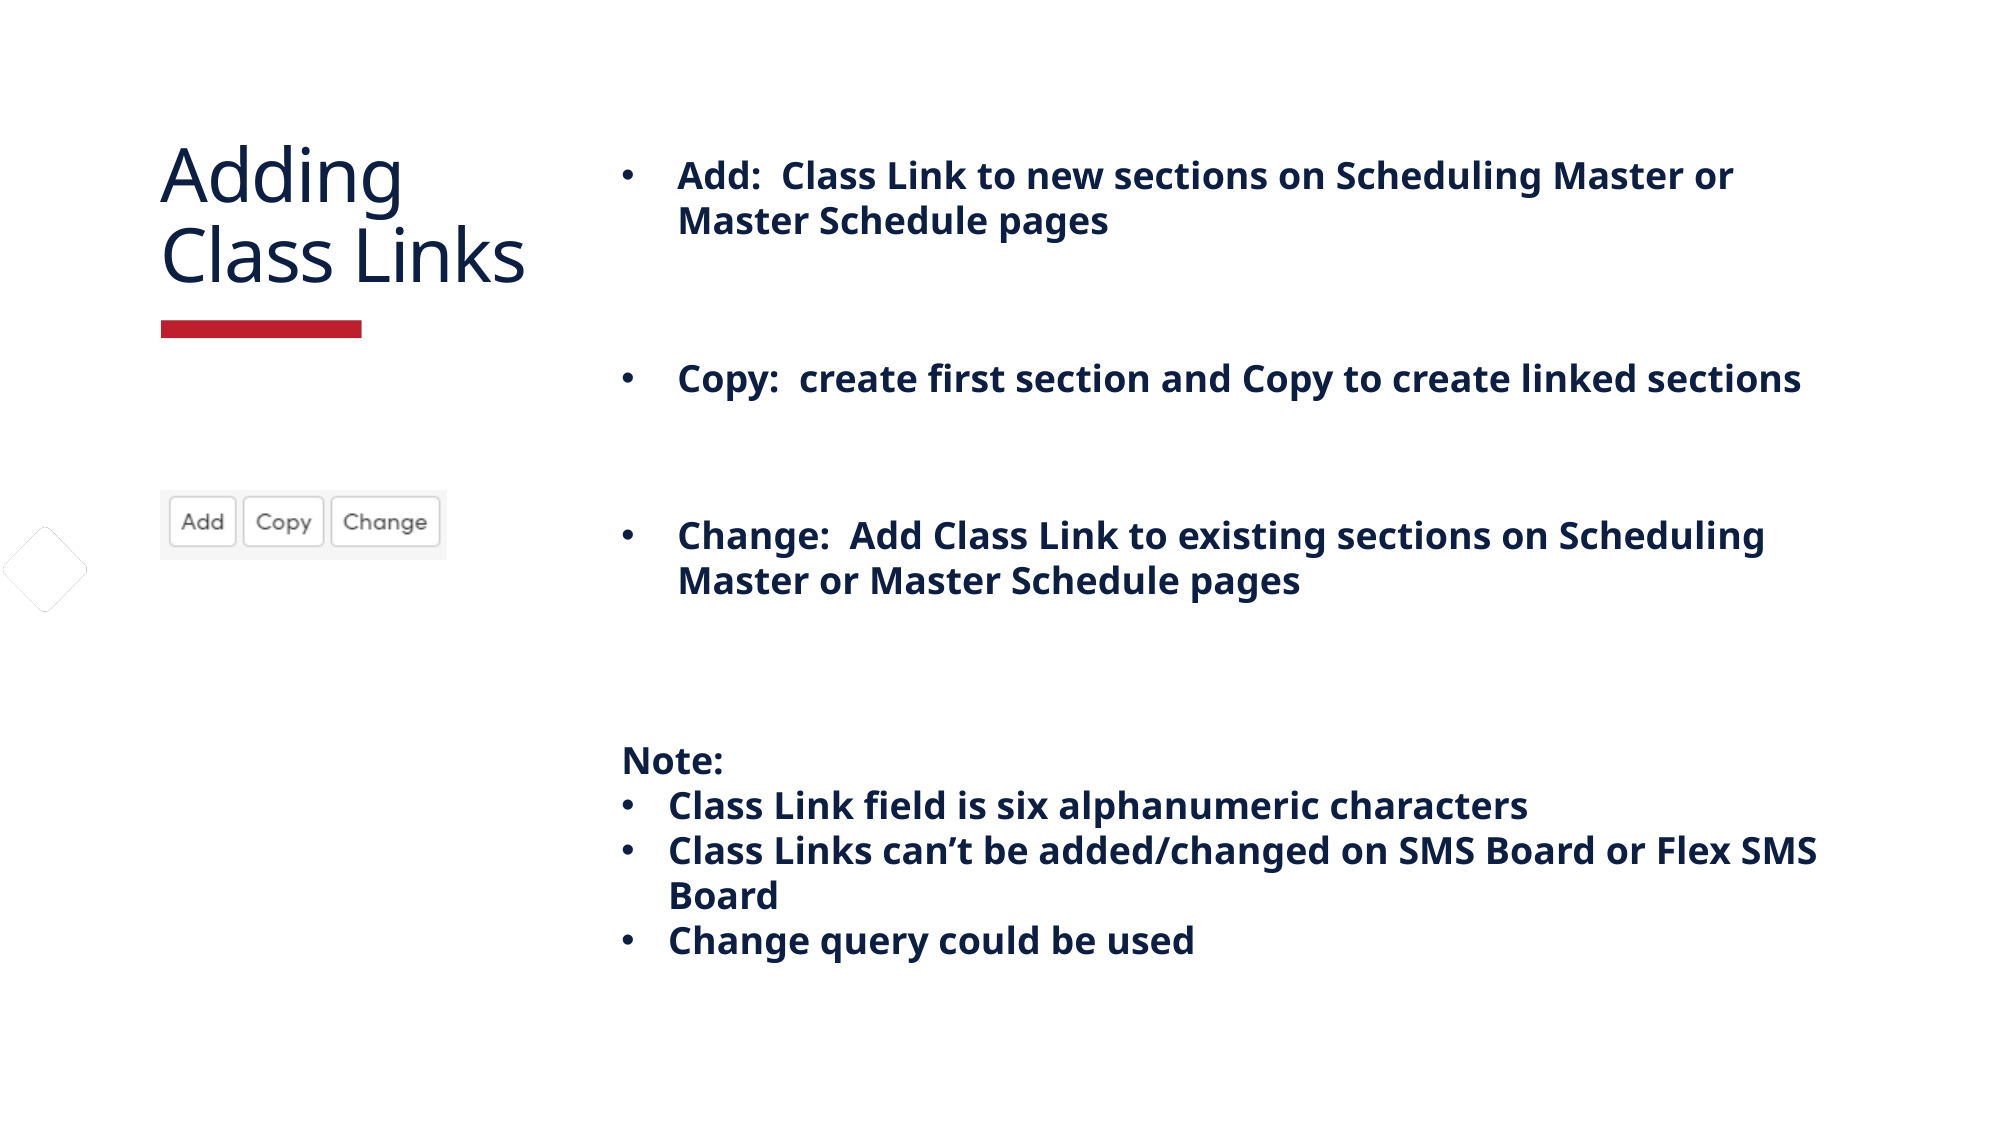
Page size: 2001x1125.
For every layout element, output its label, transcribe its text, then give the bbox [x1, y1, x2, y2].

picture [160, 490, 447, 560]
picture [160, 313, 367, 345]
text_box Adding Class Links [160, 140, 621, 216]
picture [0, 524, 90, 615]
text_box Add: Class Link to new sections on Scheduling Master or Master Schedule pages Copy: create first section and Copy to create linked sections Change: Add Class Link to existing sections on Scheduling Master or Master Schedule pages Note: Class Link field is six alphanumeric characters Class Links can’t be added/changed on SMS Board or Flex SMS Board Change query could be used [621, 107, 1864, 618]
